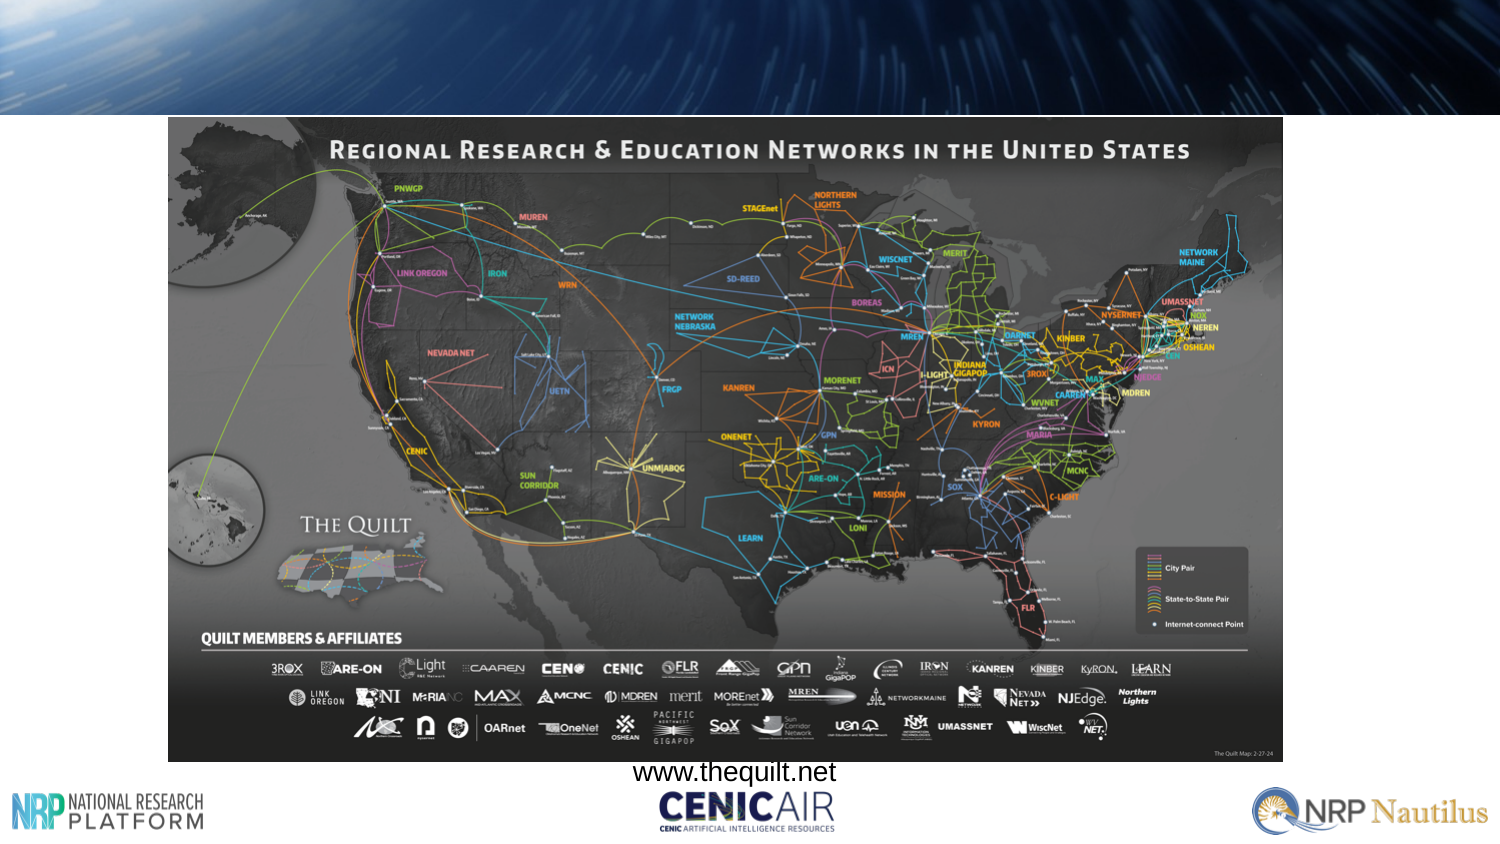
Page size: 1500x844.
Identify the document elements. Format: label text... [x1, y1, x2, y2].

picture [659, 795, 841, 838]
picture [0, 778, 218, 844]
text_box www.thequilt.net [618, 769, 852, 795]
picture [168, 117, 1284, 762]
picture [0, 0, 1500, 115]
picture [1252, 787, 1495, 835]
